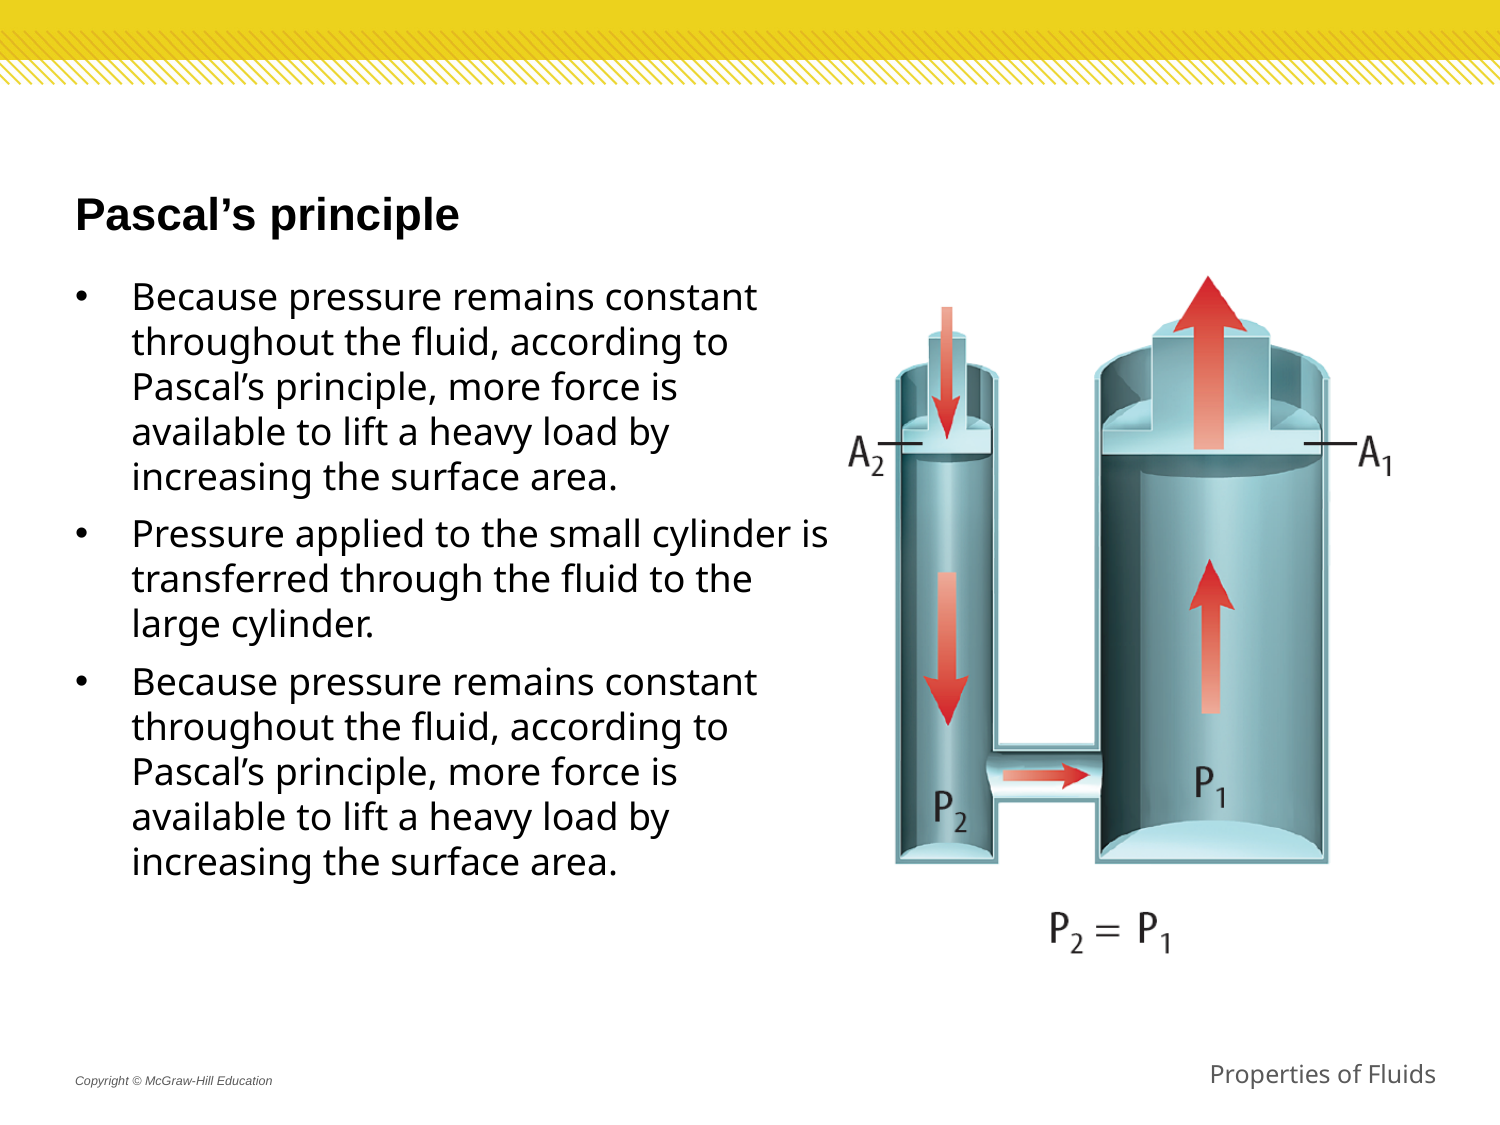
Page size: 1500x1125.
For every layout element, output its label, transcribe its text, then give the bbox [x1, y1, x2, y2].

picture [0, 0, 1500, 86]
list Pascal’s principle Because pressure remains constant throughout the fluid, according to Pascal’s principle, more force is available to lift a heavy load by increasing the surface area. Pressure applied to the small cylinder is transferred through the fluid to the large cylinder. Because pressure remains constant throughout the fluid, according to Pascal’s principle, more force is available to lift a heavy load by increasing the surface area. [75, 184, 832, 1029]
picture [831, 273, 1404, 963]
text_box Properties of Fluids [284, 1043, 1437, 1089]
text_box Copyright © McGraw-Hill Education [74, 1043, 284, 1089]
